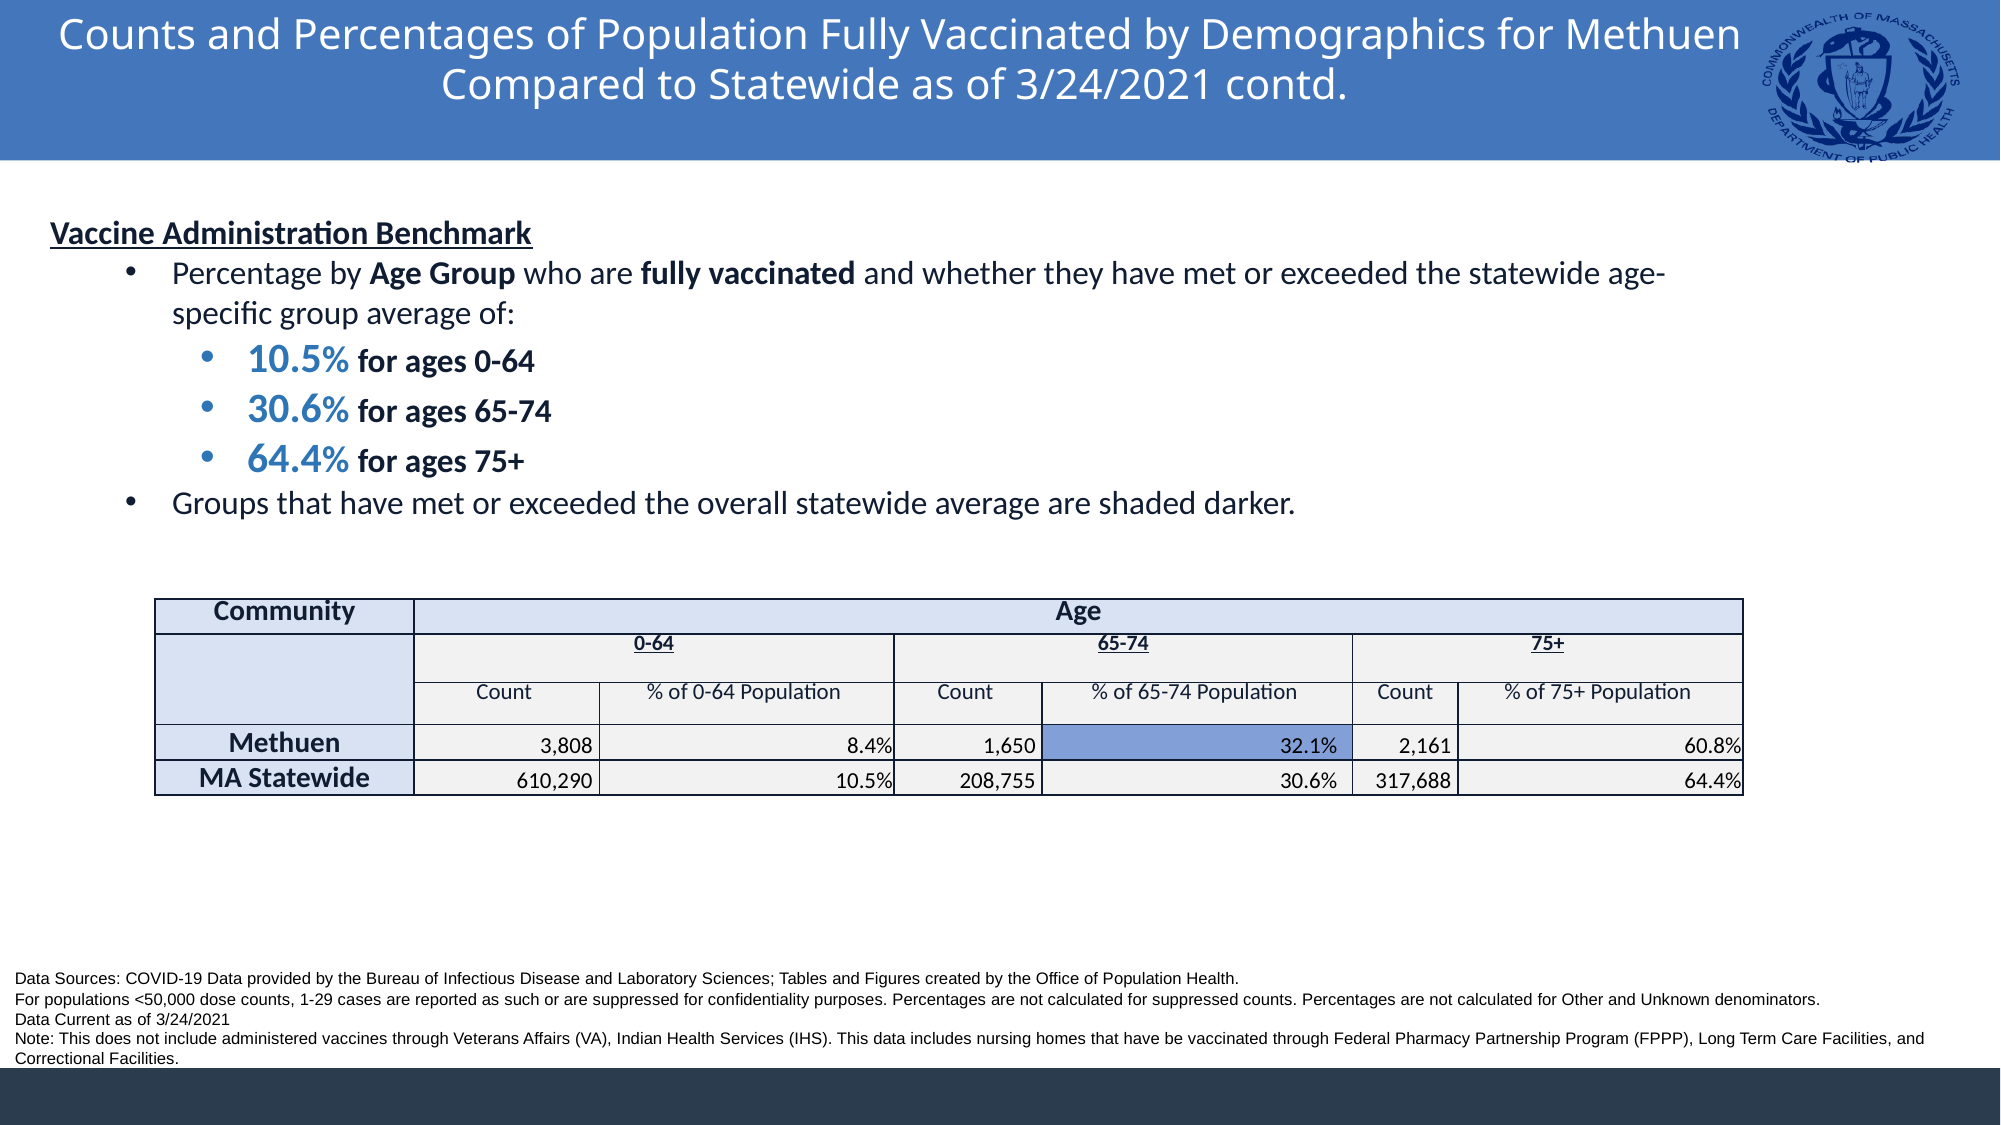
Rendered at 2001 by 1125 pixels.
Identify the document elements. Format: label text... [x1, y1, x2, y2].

table_header Community [156, 600, 413, 633]
table_cell 610,290 [415, 761, 599, 794]
table_cell % of 75+ Population [1459, 683, 1742, 724]
table_cell 2,161 [1353, 725, 1457, 759]
table_header Age [415, 600, 1742, 633]
table_cell 1,650 [895, 725, 1041, 759]
table_cell 60.8% [1459, 725, 1742, 759]
table_cell 208,755 [895, 761, 1041, 794]
table_cell [156, 635, 413, 724]
table_cell 75+ [1353, 635, 1742, 682]
title Counts and Percentages of Population Fully Vaccinated by Demographics for Methuen Compared to Statewide as of 3/24/2021 contd. [0, 0, 1800, 150]
picture [1760, 12, 1961, 163]
table_cell Count [895, 683, 1041, 724]
table_cell 32.1% [1043, 725, 1352, 759]
table_cell 64.4% [1459, 761, 1742, 794]
table_cell 0-64 [415, 635, 893, 682]
text_box Vaccine Administration Benchmark Percentage by Age Group who are fully vaccinated and whether they have met or exceeded the statewide age-specific group average of: 10.5% for ages 0-64 30.6% for ages 65-74 64.4% for ages 75+ Groups that have met or exceeded the overall statewide average are shaded darker. [35, 204, 1765, 574]
table_cell % of 0-64 Population [600, 683, 893, 724]
table_cell 10.5% [600, 761, 893, 794]
table_cell 317,688 [1353, 761, 1457, 794]
table_cell Methuen [156, 725, 413, 759]
table_cell MA Statewide [156, 761, 413, 794]
table_cell % of 65-74 Population [1043, 683, 1352, 724]
table_cell Count [415, 683, 599, 724]
table_cell 30.6% [1043, 761, 1352, 794]
table_cell Count [1353, 683, 1457, 724]
text_box Data Sources: COVID-19 Data provided by the Bureau of Infectious Disease and Laboratory Sciences; Tables and Figures created by the Office of Population Health. For populations <50,000 dose counts, 1-29 cases are reported as such or are suppressed for confidentiality purposes. Percentages are not calculated for suppressed counts. Percentages are not calculated for Other and Unknown denominators. Data Current as of 3/24/2021 Note: This does not include administered vaccines through Veterans Affairs (VA), Indian Health Services (IHS). This data includes nursing homes that have be vaccinated through Federal Pharmacy Partnership Program (FPPP), Long Term Care Facilities, and Correctional Facilities. [0, 960, 1984, 1076]
table_cell 3,808 [415, 725, 599, 759]
table_cell 8.4% [600, 725, 893, 759]
table_cell 65-74 [895, 635, 1352, 682]
